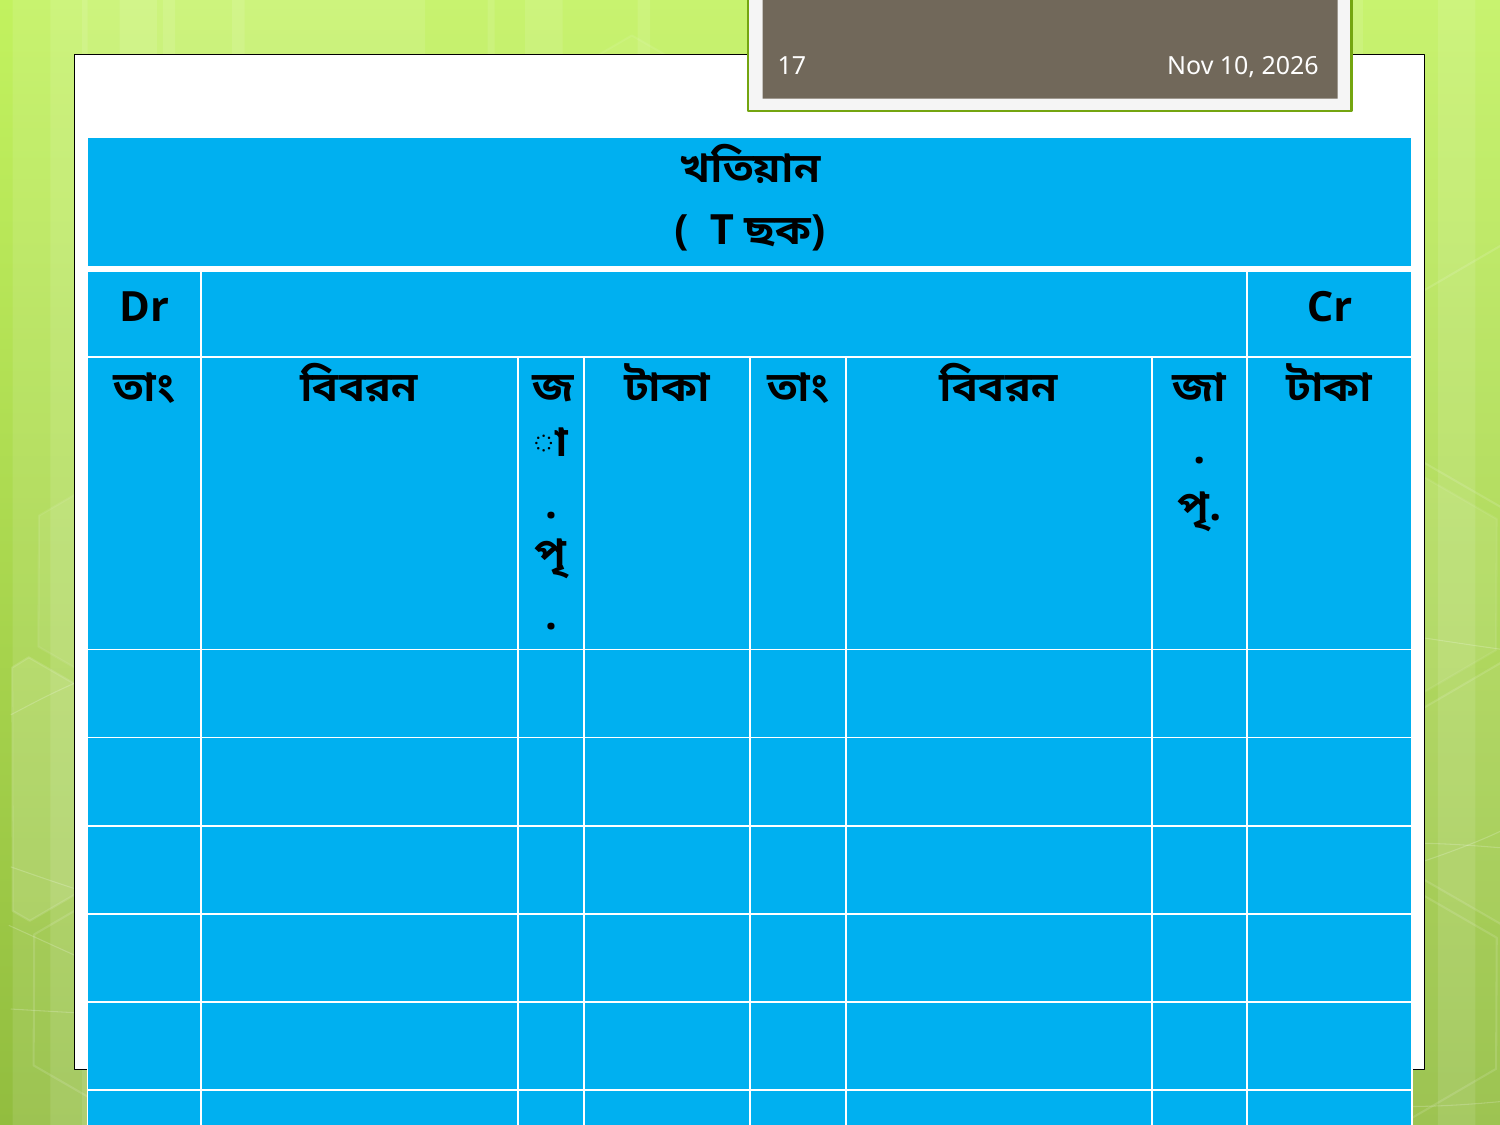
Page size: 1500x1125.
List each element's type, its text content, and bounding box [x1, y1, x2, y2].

table_header খতিয়ান ( T ছক) [88, 138, 1411, 266]
table_cell [1248, 1091, 1411, 1125]
table_cell [751, 915, 845, 1001]
table_cell [847, 650, 1151, 737]
table_cell [88, 1091, 200, 1125]
table_cell Cr [1248, 272, 1411, 356]
table_cell [1153, 827, 1246, 913]
table_cell [519, 1003, 583, 1089]
table_cell [585, 650, 749, 737]
table_cell তাং [88, 358, 200, 649]
table_cell [519, 650, 583, 737]
footer MD.RASHEDUL ISLAM,Lecturer(34TH BCS) [761, 960, 1336, 1020]
table_cell বিবরন [847, 358, 1151, 649]
table_cell [847, 915, 1151, 960]
table_cell [202, 650, 517, 737]
table_cell [88, 1003, 200, 1089]
table_cell [585, 738, 749, 825]
table_cell বিবরন [202, 358, 517, 649]
table_cell তাং [751, 358, 845, 649]
table_cell [585, 827, 749, 913]
table_cell [88, 650, 200, 737]
table_cell [519, 915, 583, 1001]
table_cell [88, 915, 200, 1001]
slide_number 14-Jun-19 [983, 36, 1334, 97]
table_cell [202, 827, 517, 913]
table_cell [1248, 738, 1411, 825]
table_cell [88, 827, 200, 913]
table_cell [1248, 827, 1411, 913]
table_cell [751, 650, 845, 737]
table_cell [751, 827, 845, 913]
table_cell জা. পৃ. [1153, 358, 1246, 649]
table_cell [1248, 915, 1411, 1001]
table_cell [847, 1091, 1151, 1125]
table_cell [751, 738, 845, 825]
table_cell [1248, 650, 1411, 737]
table_cell [519, 1091, 583, 1125]
table_cell [585, 1091, 749, 1125]
table_cell [202, 738, 517, 825]
slide_number 17 [762, 36, 982, 97]
table_cell টাকা [585, 358, 749, 649]
table_cell [585, 915, 749, 1001]
table_cell [519, 827, 583, 913]
table_cell [202, 272, 1246, 356]
table_cell [1153, 650, 1246, 737]
table_cell [88, 738, 200, 825]
table_cell [1153, 915, 1246, 960]
table_cell [202, 1091, 517, 1125]
table_cell [1153, 1020, 1246, 1089]
table_cell [585, 1003, 749, 1089]
table_cell [202, 915, 517, 1001]
table_cell [519, 738, 583, 825]
table_cell [847, 738, 1151, 825]
table_cell Dr [88, 272, 200, 356]
table_cell [751, 1091, 845, 1125]
table_cell [1153, 738, 1246, 825]
table_cell [202, 1003, 517, 1089]
table_cell [751, 1003, 845, 1089]
table_cell [847, 827, 1151, 913]
table_cell টাকা [1248, 358, 1411, 649]
table_cell [1153, 1091, 1246, 1125]
table_cell [1248, 1003, 1411, 1089]
table_cell [847, 1020, 1151, 1089]
table_cell জা. পৃ. [519, 358, 583, 649]
